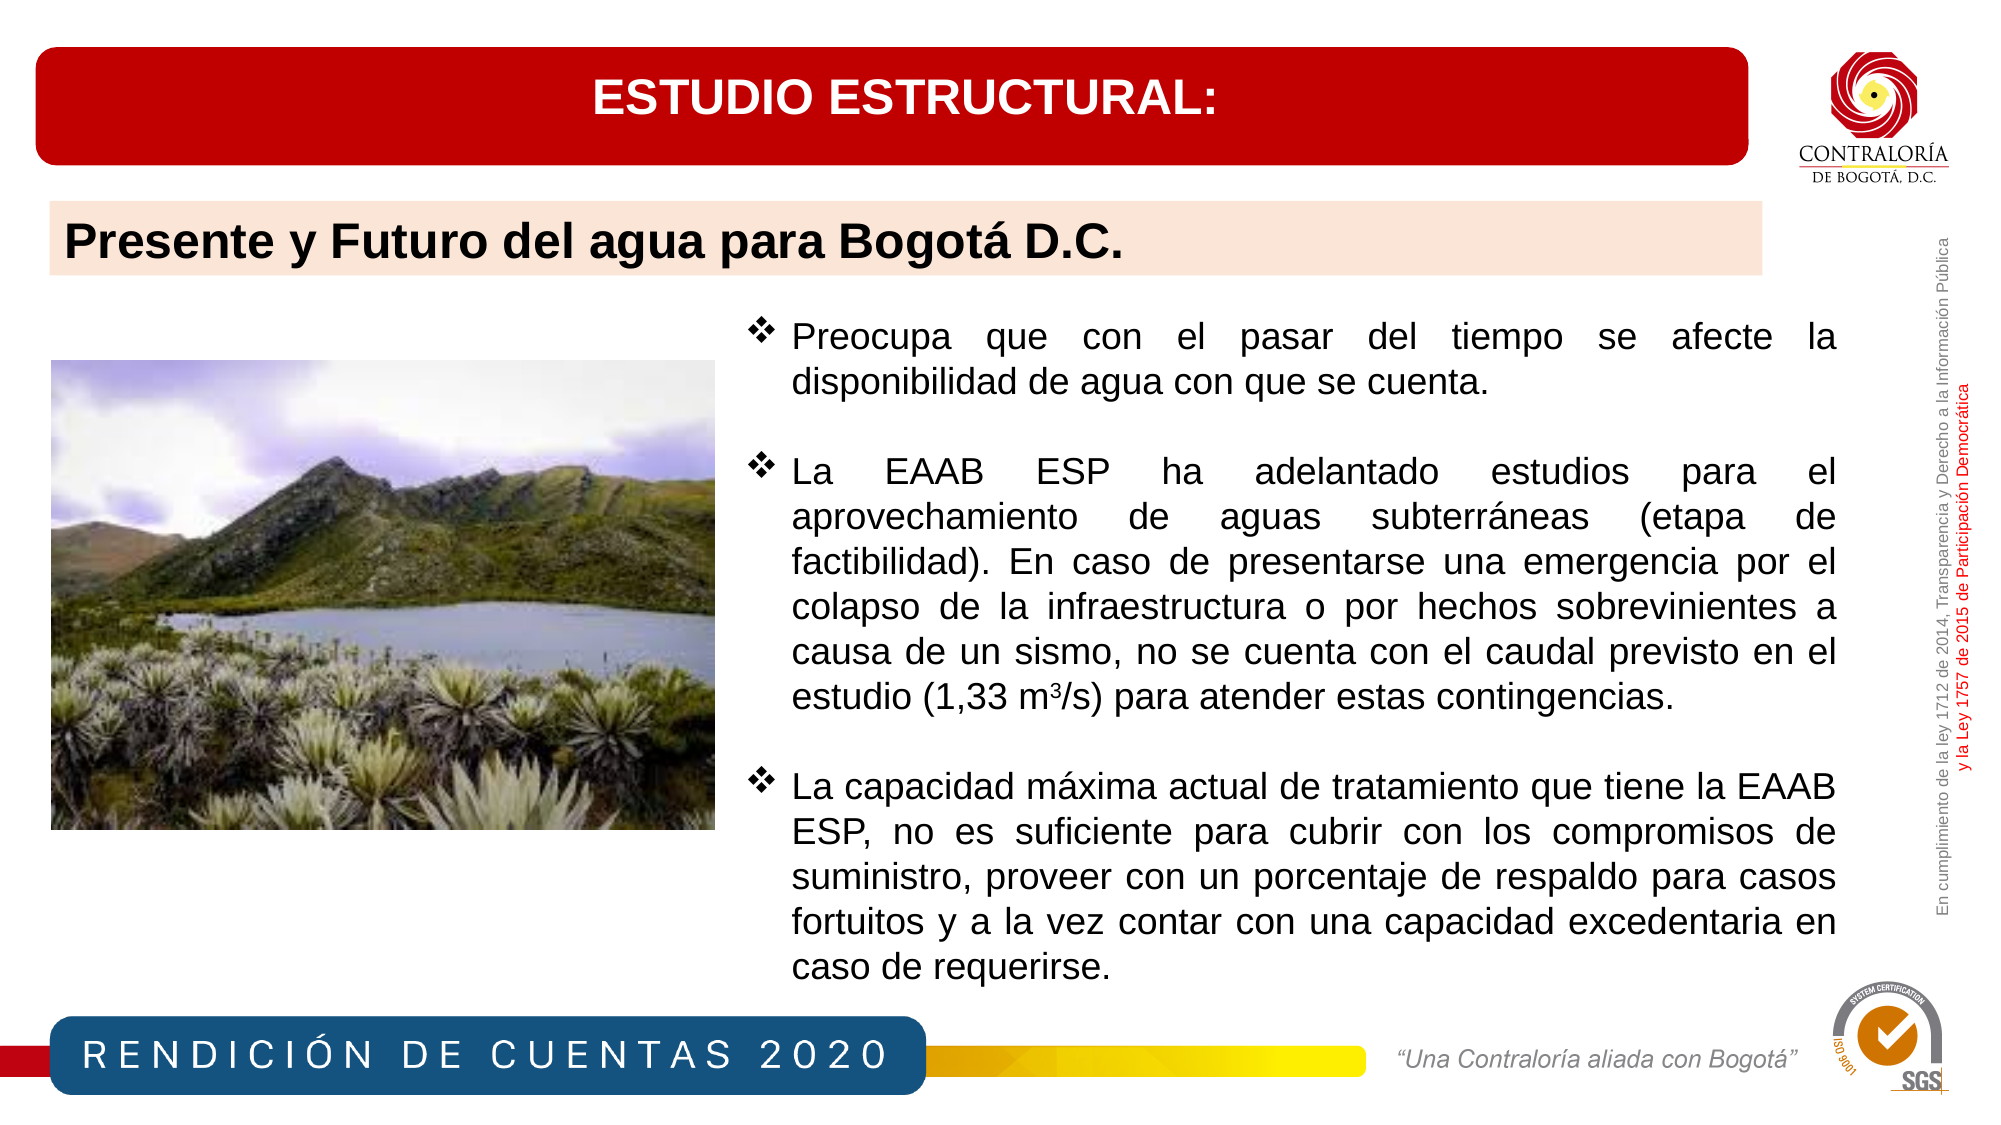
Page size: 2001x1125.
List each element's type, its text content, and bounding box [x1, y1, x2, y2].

text_box Preocupa que con el pasar del tiempo se afecte la disponibilidad de agua con que se cuenta. La EAAB ESP ha adelantado estudios para el aprovechamiento de aguas subterráneas (etapa de factibilidad). En caso de presentarse una emergencia por el colapso de la infraestructura o por hechos sobrevinientes a causa de un sismo, no se cuenta con el caudal previsto en el estudio (1,33 m3/s) para atender estas contingencias. La capacidad máxima actual de tratamiento que tiene la EAAB ESP, no es suficiente para cubrir con los compromisos de suministro, proveer con un porcentaje de respaldo para casos fortuitos y a la vez contar con una capacidad excedentaria en caso de requerirse. [730, 304, 1852, 1040]
text_box [37, 46, 1747, 57]
text_box ESTUDIO ESTRUCTURAL: [35, 57, 1777, 132]
text_box En cumplimiento de la ley 1712 de 2014, Transparencia y Derecho a la Información Pública y la Ley 1757 de 2015 de Participación Democrática [1924, 175, 1999, 981]
picture [0, 0, 2001, 1125]
text_box [0, 188, 1634, 314]
text_box [34, 65, 1750, 167]
text_box Presente y Futuro del agua para Bogotá D.C. [49, 200, 1763, 276]
